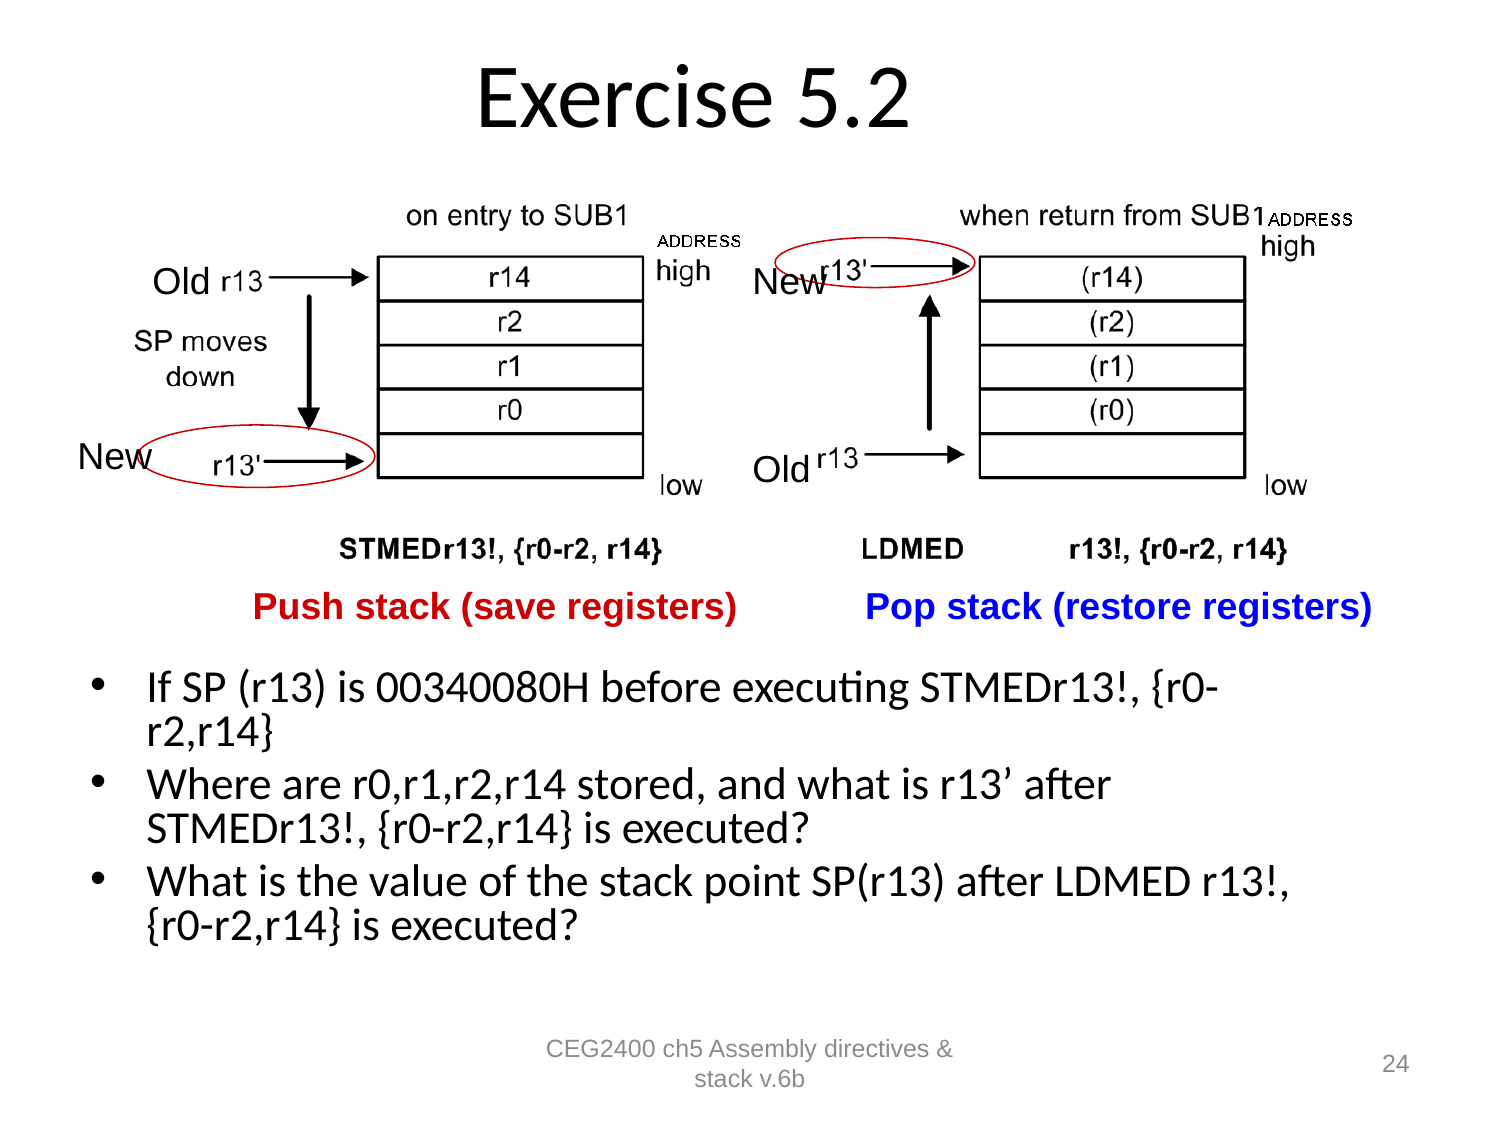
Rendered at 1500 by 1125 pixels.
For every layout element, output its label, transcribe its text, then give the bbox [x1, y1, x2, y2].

list If SP (r13) is 00340080H before executing STMEDr13!, {r0-r2,r14} Where are r0,r1,r2,r14 stored, and what is r13’ after STMEDr13!, {r0-r2,r14} is executed? What is the value of the stack point SP(r13) after LDMED r13!,{r0-r2,r14} is executed? [75, 659, 1325, 1006]
footer CEG2400 ch5 Assembly directives & stack v.6b [512, 1025, 988, 1100]
picture [124, 187, 1363, 575]
slide_number 24 [1074, 1025, 1425, 1100]
title Exercise 5.2 [75, 20, 1313, 163]
text_box New [62, 424, 119, 485]
text_box Push stack (save registers) [237, 583, 753, 635]
text_box Pop stack (restore registers) [850, 574, 1388, 635]
